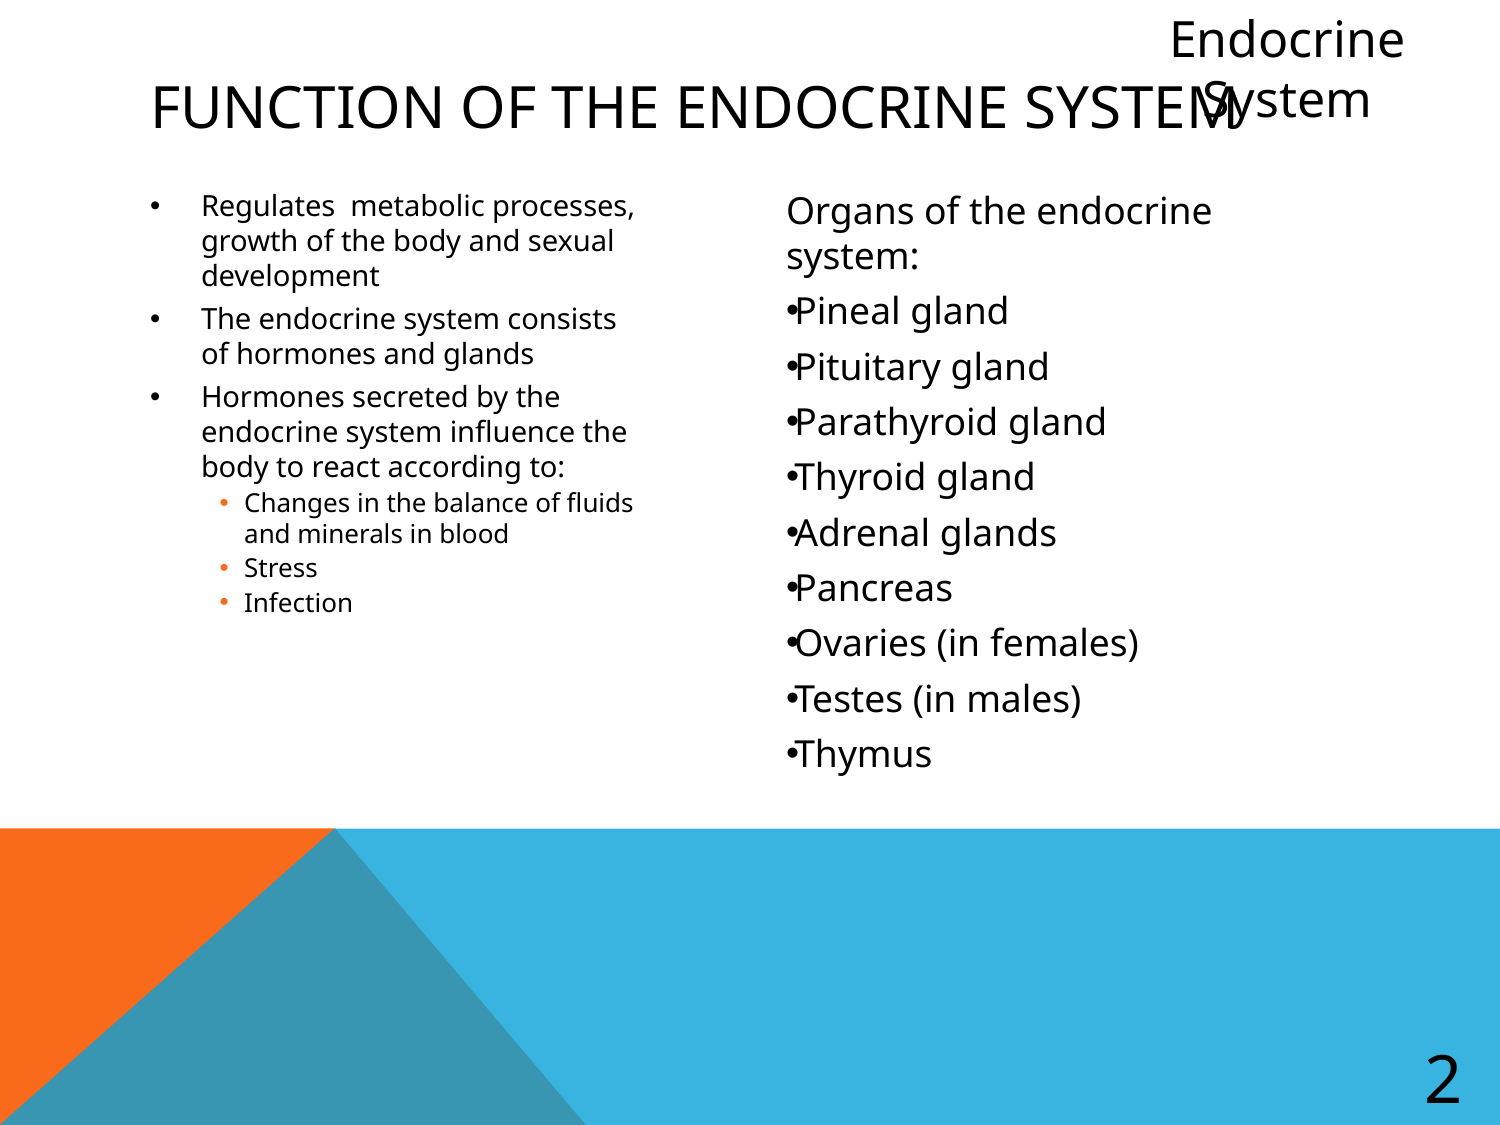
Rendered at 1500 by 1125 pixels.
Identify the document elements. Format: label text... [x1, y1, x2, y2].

list Organs of the endocrine system: Pineal gland Pituitary gland Parathyroid gland Thyroid gland Adrenal glands Pancreas Ovaries (in females) Testes (in males) Thymus [771, 179, 1296, 789]
text_box Endocrine System [1074, 0, 1500, 135]
list Regulates metabolic processes, growth of the body and sexual development The endocrine system consists of hormones and glands Hormones secreted by the endocrine system influence the body to react according to: Changes in the balance of fluids and minerals in blood Stress Infection [135, 179, 660, 789]
text_box 2 [1387, 1029, 1500, 1124]
title Function of the Endocrine System [135, 60, 1369, 150]
